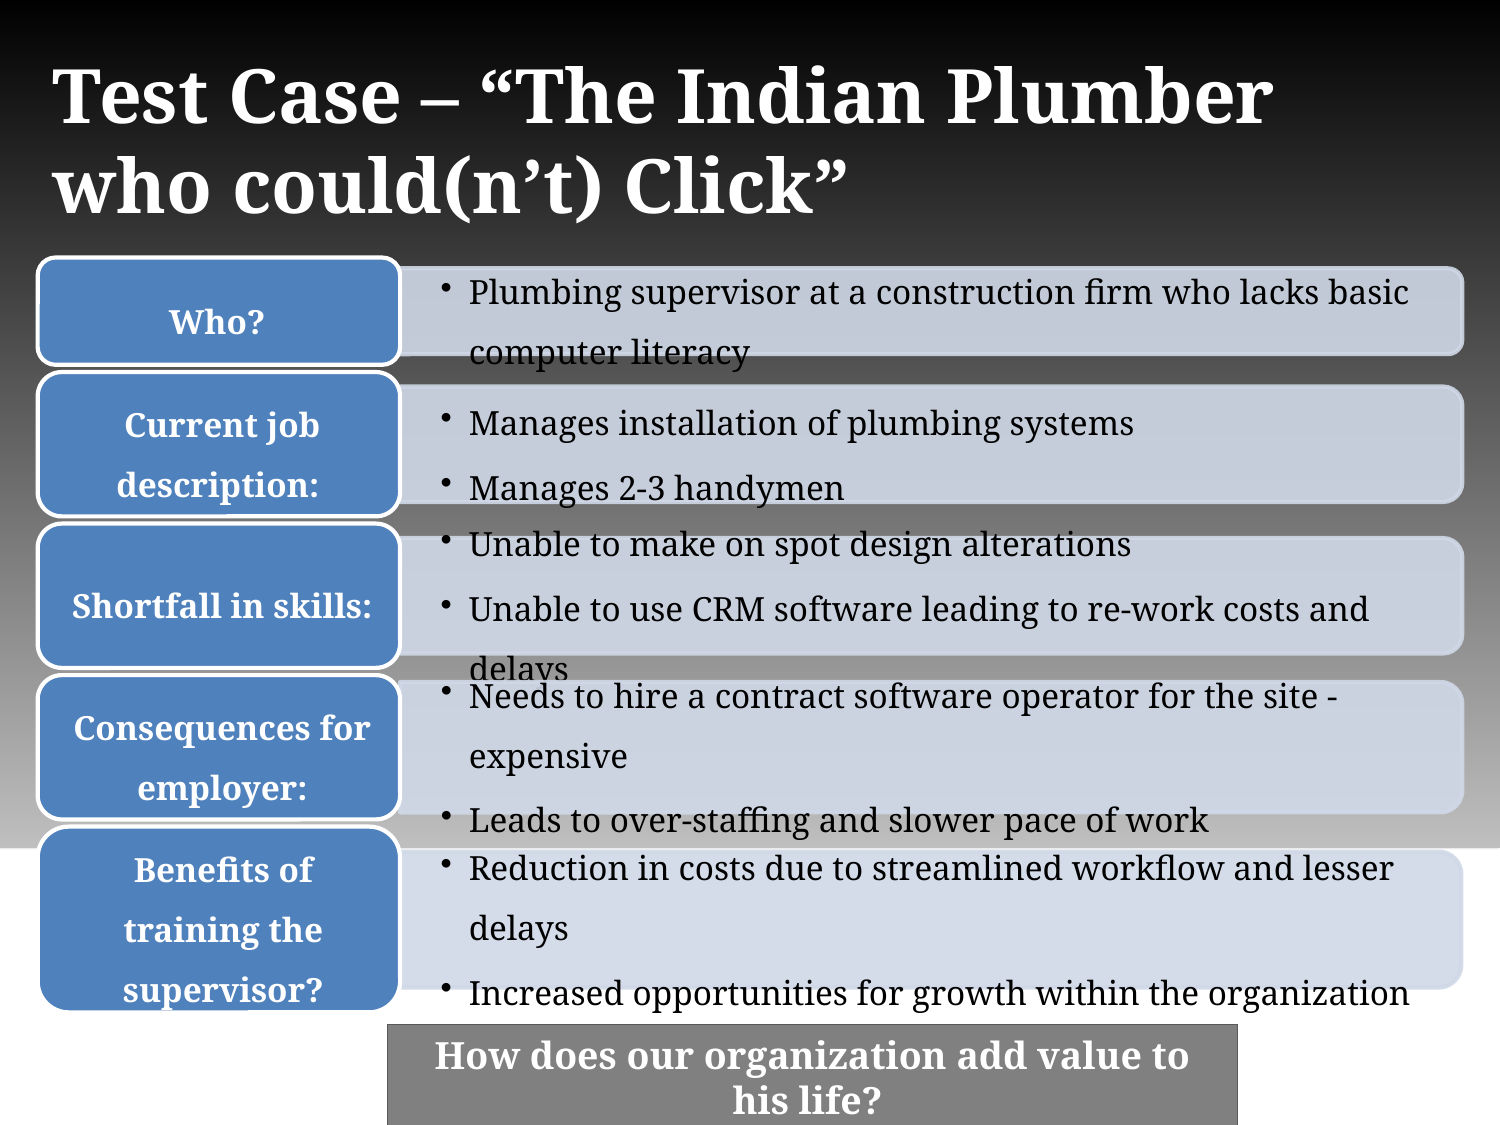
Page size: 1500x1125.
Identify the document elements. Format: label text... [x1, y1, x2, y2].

text_box How does our organization add value to his life? [387, 1024, 1238, 1125]
text_box [0, 0, 1500, 848]
title Test Case – “The Indian Plumber who could(n’t) Click” [37, 44, 1426, 233]
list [37, 257, 1463, 1013]
